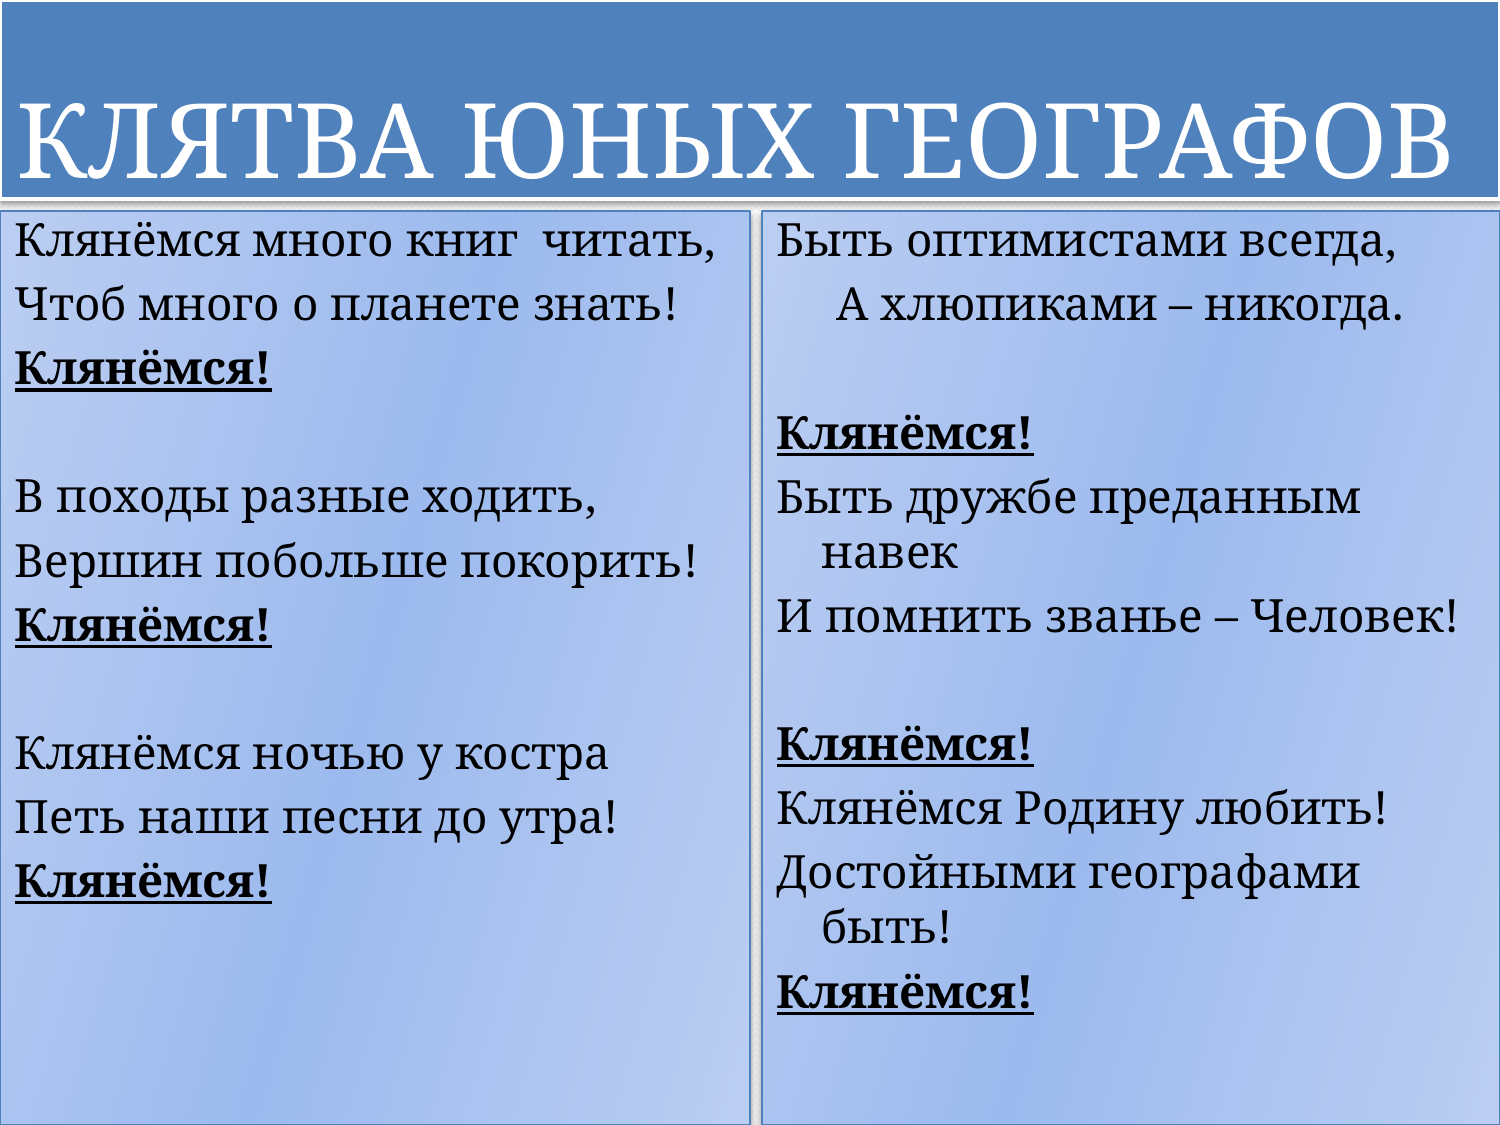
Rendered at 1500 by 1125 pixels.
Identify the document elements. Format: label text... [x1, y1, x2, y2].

list Клянёмся много книг читать, Чтоб много о планете знать! Клянёмся! В походы разные ходить, Вершин побольше покорить! Клянёмся! Клянёмся ночью у костра Петь наши песни до утра! Клянёмся! [0, 210, 751, 1125]
list Быть оптимистами всегда, А хлюпиками – никогда. Клянёмся! Быть дружбе преданным навек И помнить званье – Человек! Клянёмся! Клянёмся Родину любить! Достойными географами быть! Клянёмся! [761, 210, 1500, 1125]
title КЛЯТВА ЮНЫХ ГЕОГРАФОВ [0, 0, 1500, 201]
